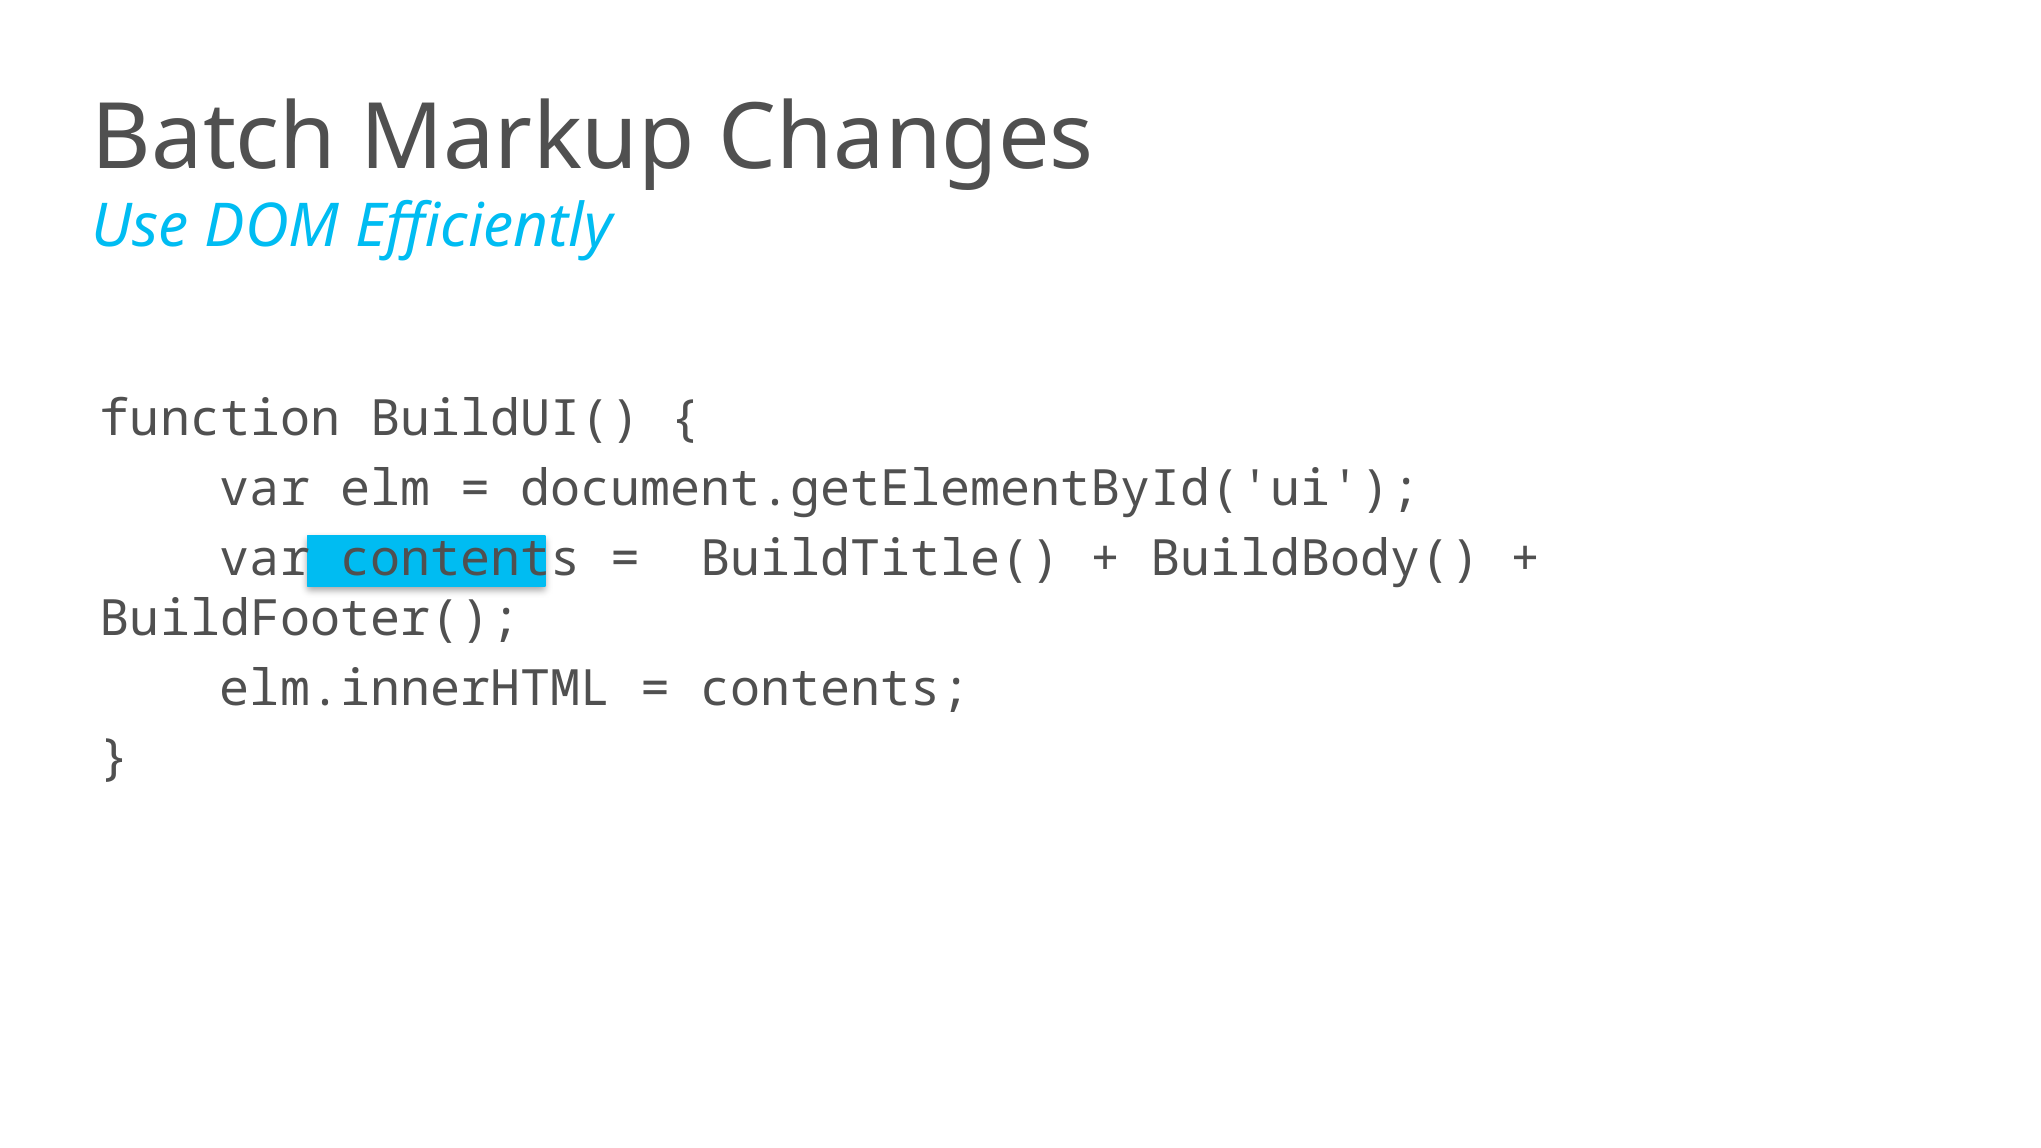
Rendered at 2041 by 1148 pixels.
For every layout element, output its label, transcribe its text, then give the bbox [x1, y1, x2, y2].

text_box function BuildUI() { var elm = document.getElementById('ui'); var contents = BuildTitle() + BuildBody() + BuildFooter(); elm.innerHTML = contents; } [70, 361, 1996, 849]
text_box Batch Markup Changes Use DOM Efficiently [91, 76, 1928, 198]
